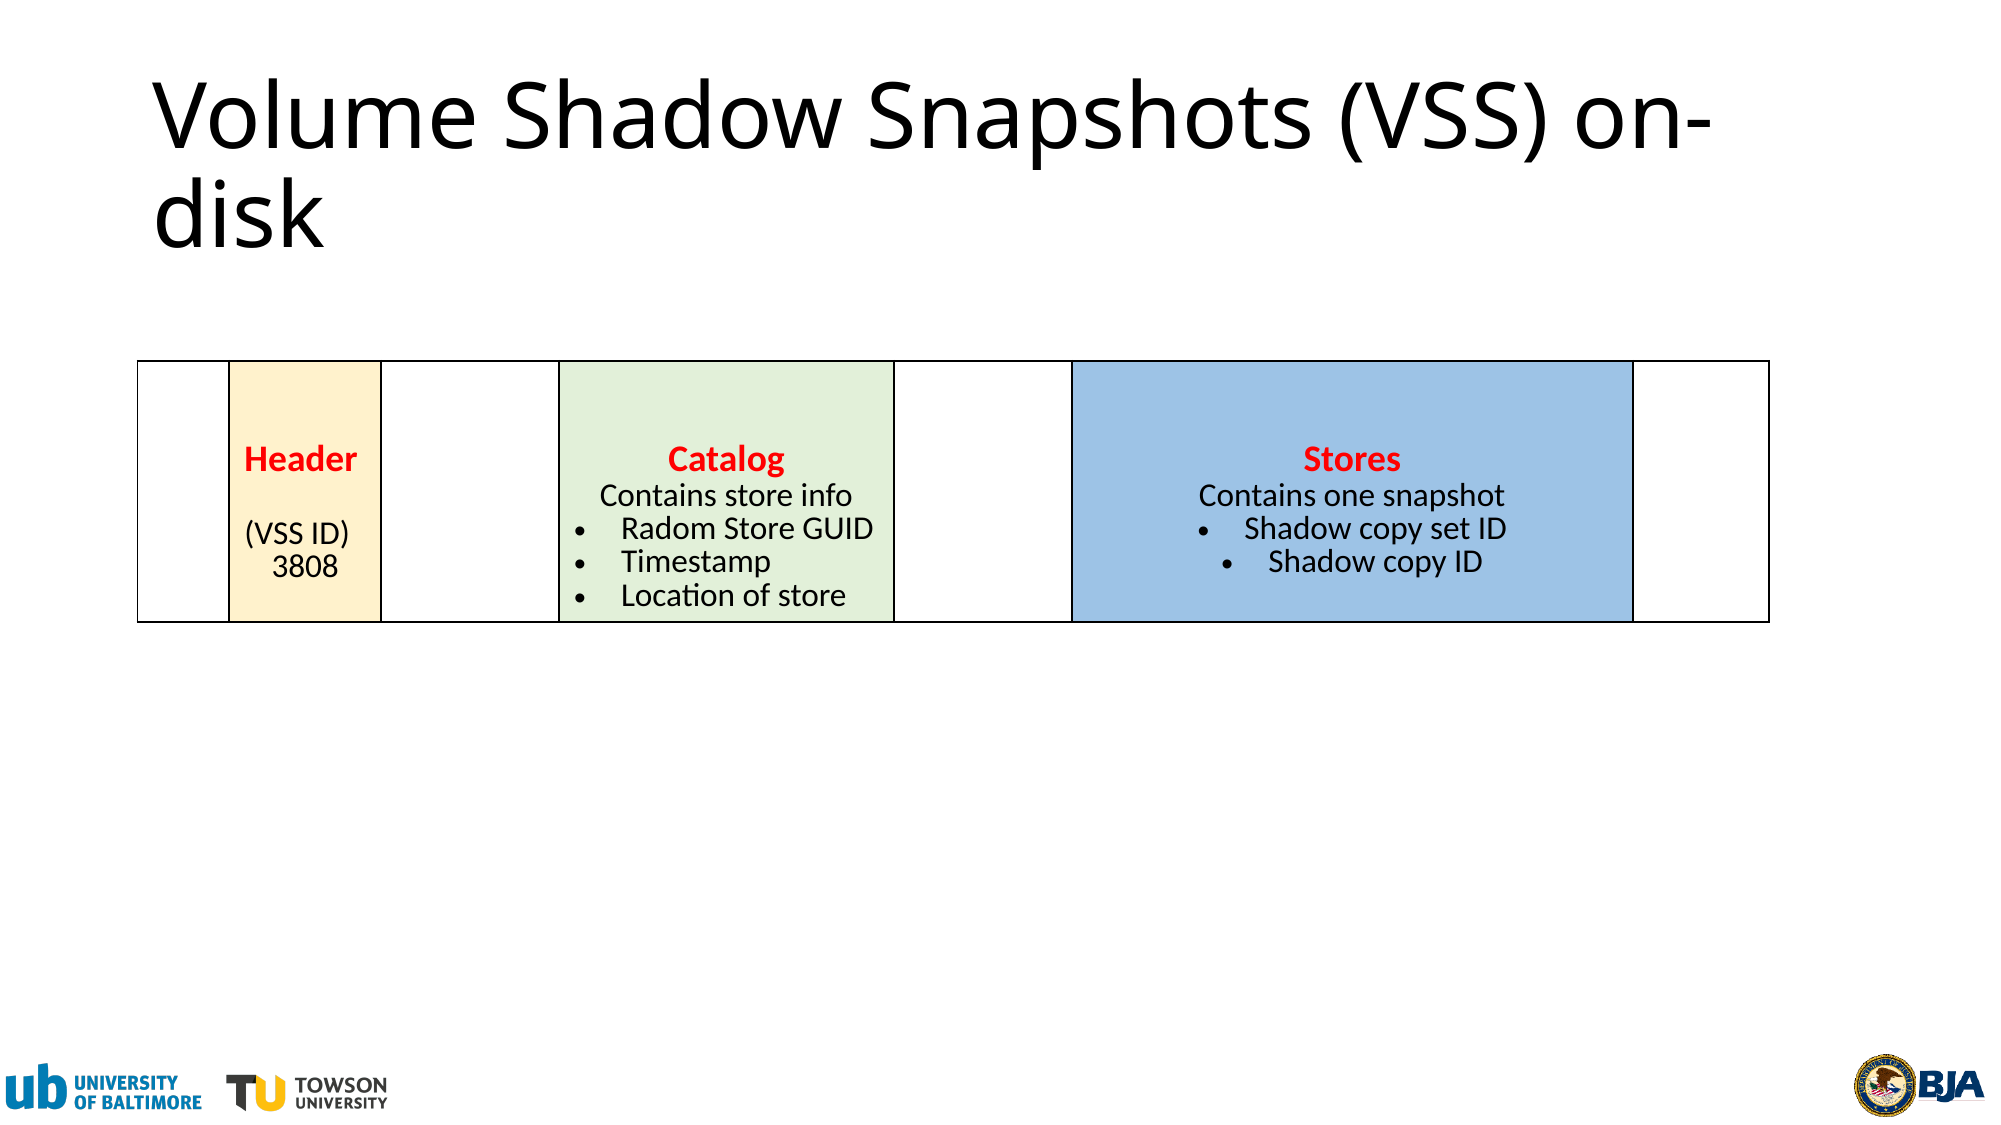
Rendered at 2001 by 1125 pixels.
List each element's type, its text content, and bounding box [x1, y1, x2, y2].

title Volume Shadow Snapshots (VSS) on-disk [137, 59, 1863, 278]
table_header [138, 362, 228, 621]
table_header Catalog Contains store info Radom Store GUID Timestamp Location of store [560, 362, 893, 621]
picture [0, 1031, 407, 1125]
table_header [1634, 362, 1768, 621]
picture [1854, 1054, 1986, 1117]
table_header Stores Contains one snapshot Shadow copy set ID Shadow copy ID [1073, 362, 1632, 621]
table_header [895, 362, 1071, 621]
table_header Header (VSS ID) 3808 [230, 362, 380, 621]
table_header [382, 362, 558, 621]
